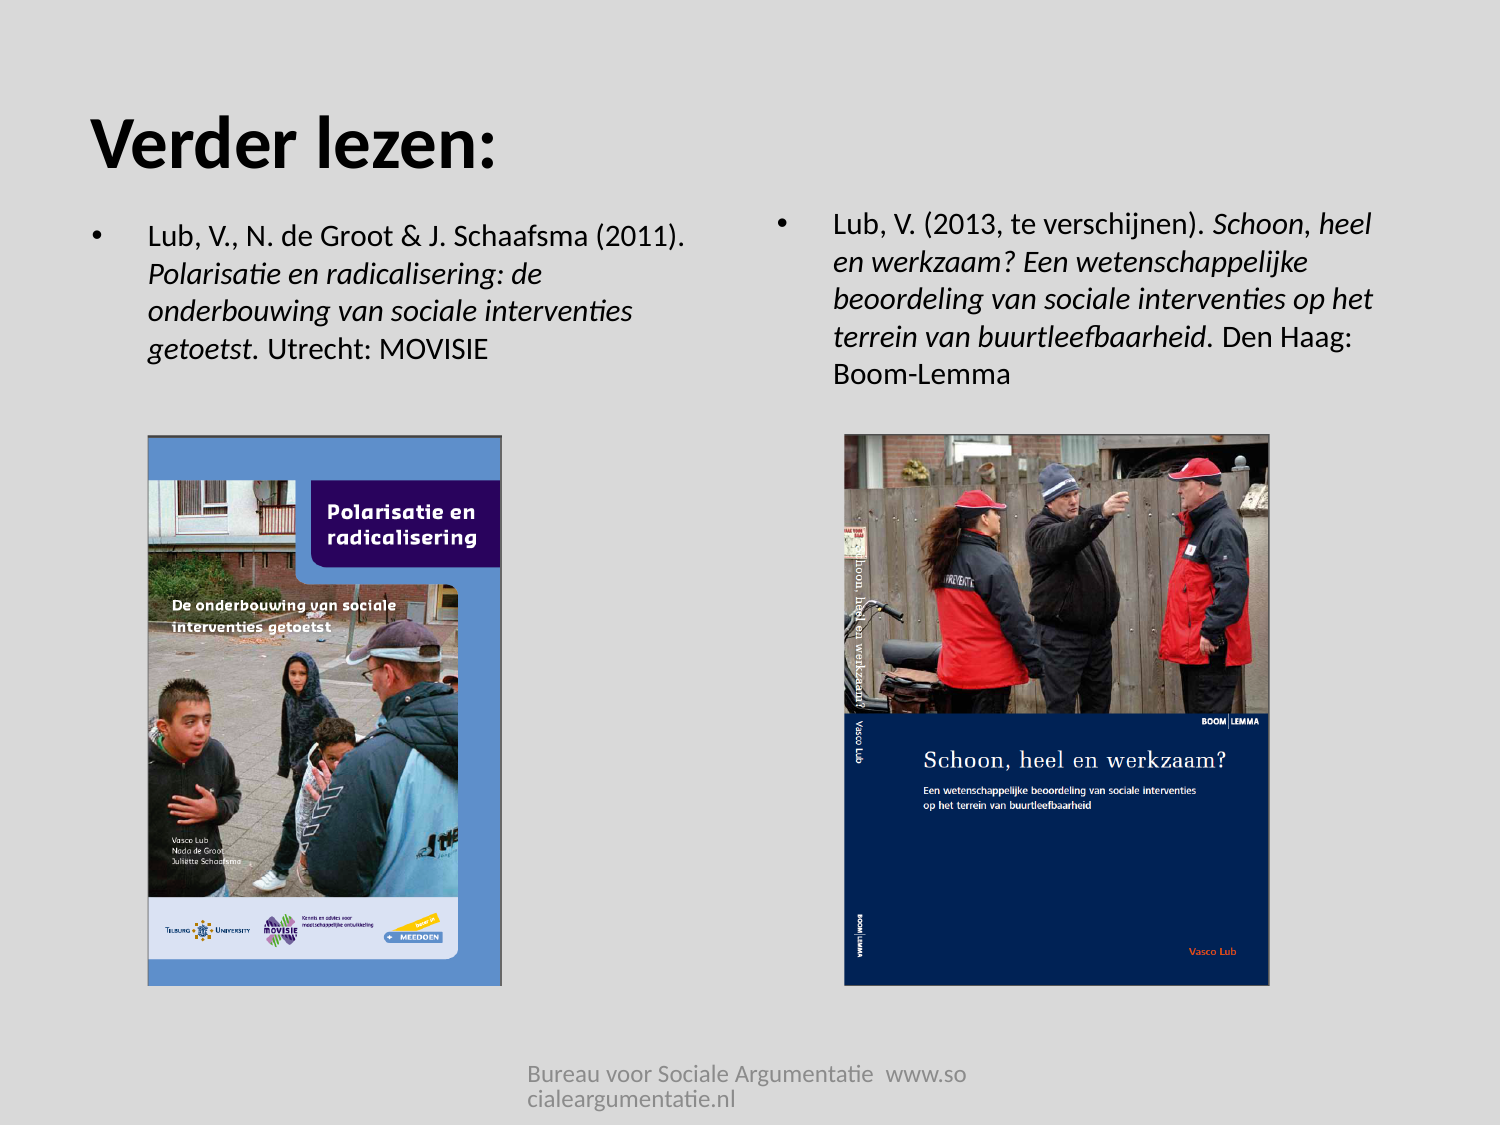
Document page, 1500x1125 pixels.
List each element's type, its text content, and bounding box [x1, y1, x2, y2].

picture [147, 433, 503, 986]
list Lub, V., N. de Groot & J. Schaafsma (2011). Polarisatie en radicalisering: de onderbouwing van sociale interventies getoetst. Utrecht: MOVISIE [76, 208, 740, 951]
picture [844, 433, 1270, 986]
footer Bureau voor Sociale Argumentatie www.socialeargumentatie.nl [512, 1042, 988, 1103]
title Verder lezen: [75, 45, 1425, 233]
list Lub, V. (2013, te verschijnen). Schoon, heel en werkzaam? Een wetenschappelijke beoordeling van sociale interventies op het terrein van buurtleefbaarheid. Den Haag: Boom-Lemma [761, 196, 1425, 939]
